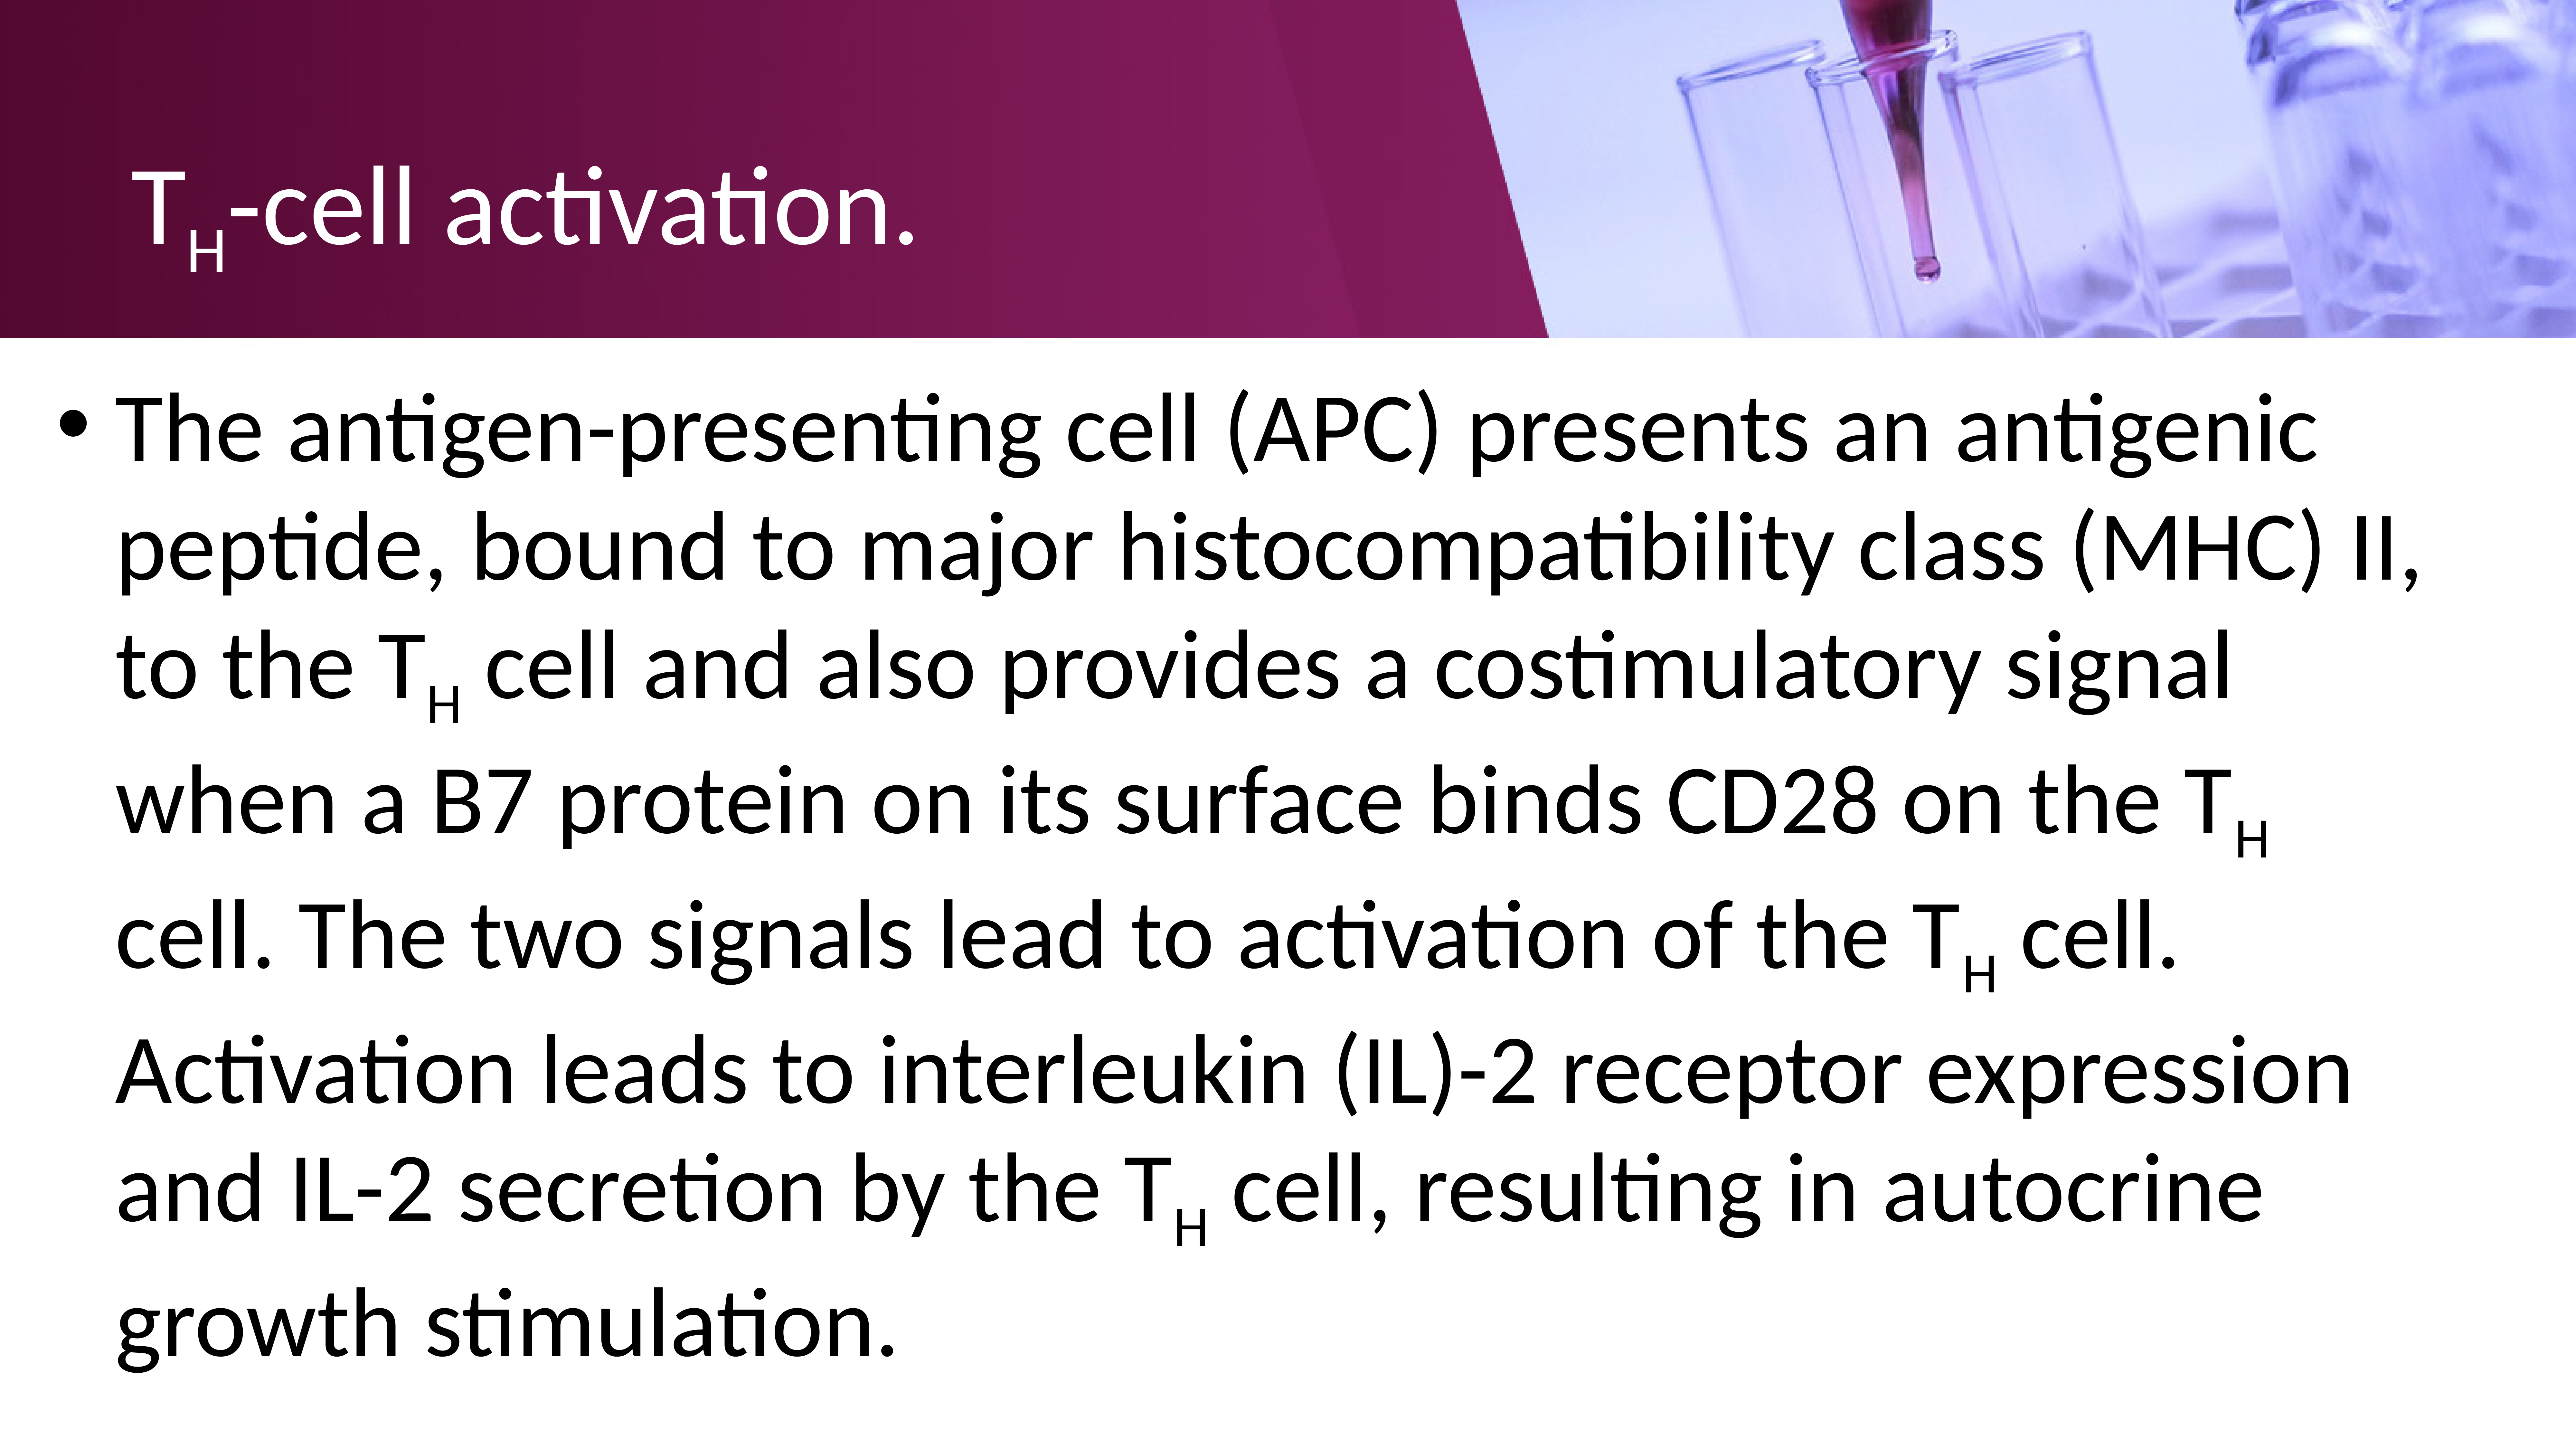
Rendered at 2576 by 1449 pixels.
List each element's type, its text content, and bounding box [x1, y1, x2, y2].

picture [0, 0, 2576, 1449]
title TH-cell activation. [126, 122, 2449, 294]
list The antigen-presenting cell (APC) presents an antigenic peptide, bound to major histocompatibility class (MHC) II, to the TH cell and also provides a costimulatory signal when a B7 protein on its surface binds CD28 on the TH cell. The two signals lead to activation of the TH cell. Activation leads to interleukin (IL)-2 receptor expression and IL-2 secretion by the TH cell, resulting in autocrine growth stimulation. [51, 360, 2449, 1439]
